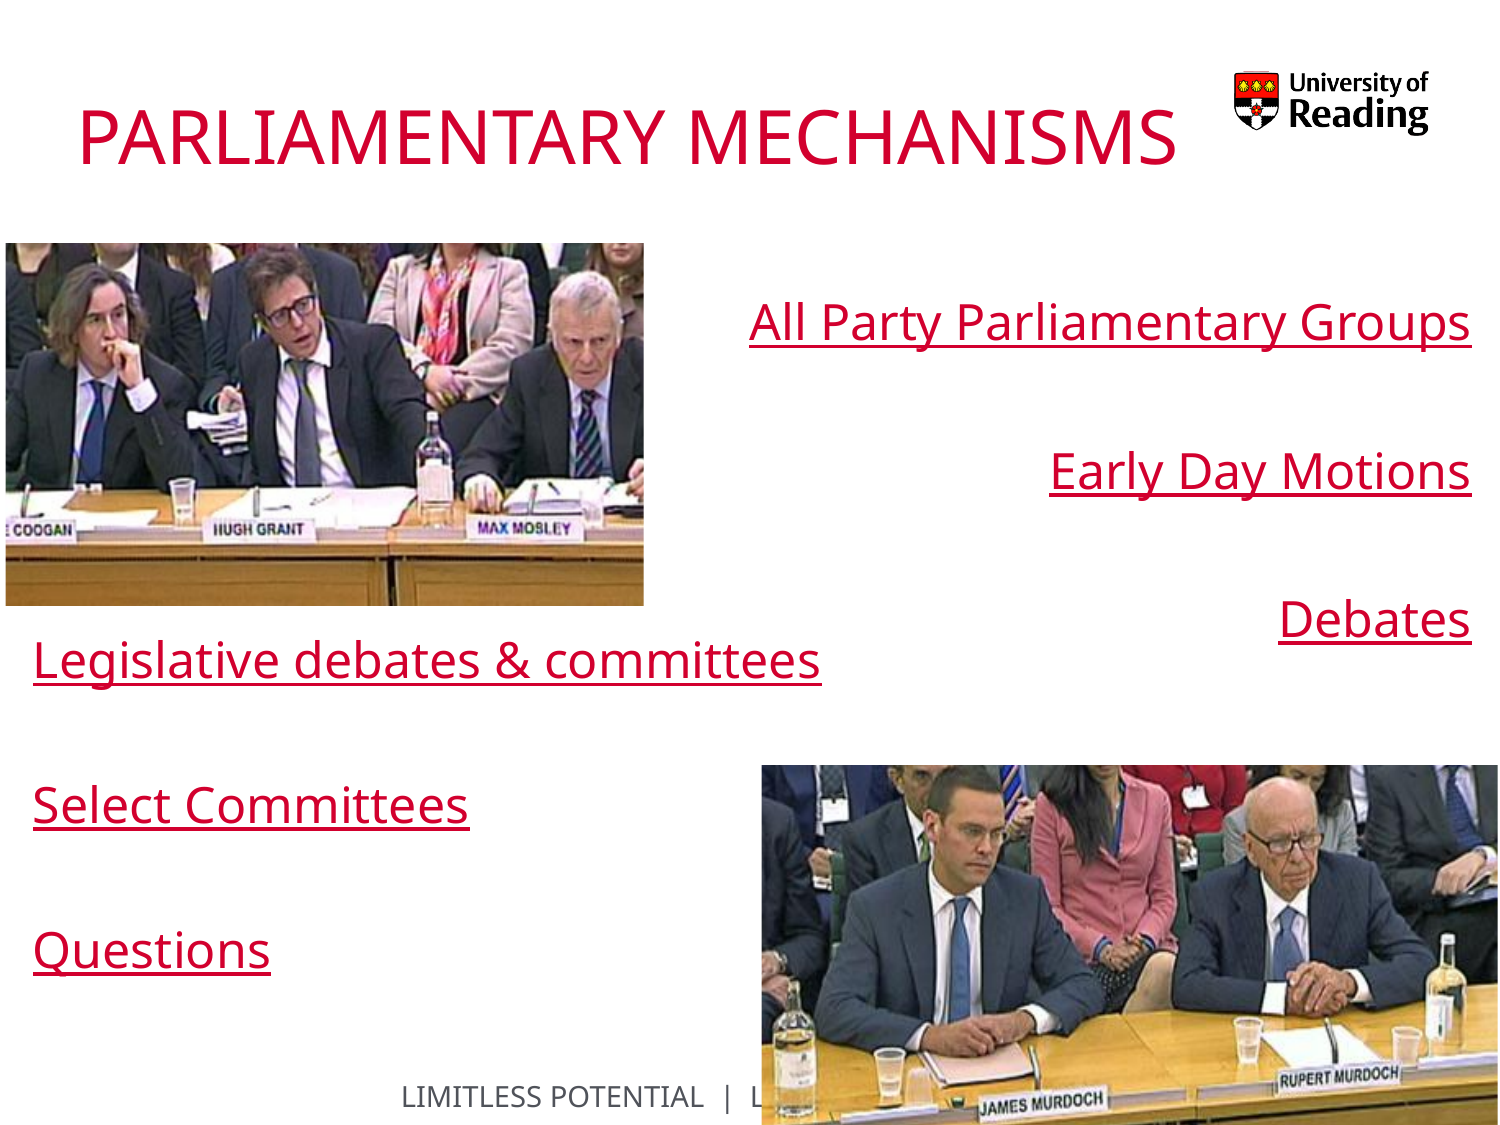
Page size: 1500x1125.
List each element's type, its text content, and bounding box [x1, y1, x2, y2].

picture [1234, 71, 1429, 136]
picture [5, 243, 644, 606]
picture [761, 764, 1498, 1125]
text_box Legislative debates & committees Select Committees Questions [0, 621, 928, 1035]
title Parliamentary Mechanisms [63, 90, 1414, 187]
list All Party Parliamentary Groups Early Day Motions Debates [620, 290, 1473, 705]
